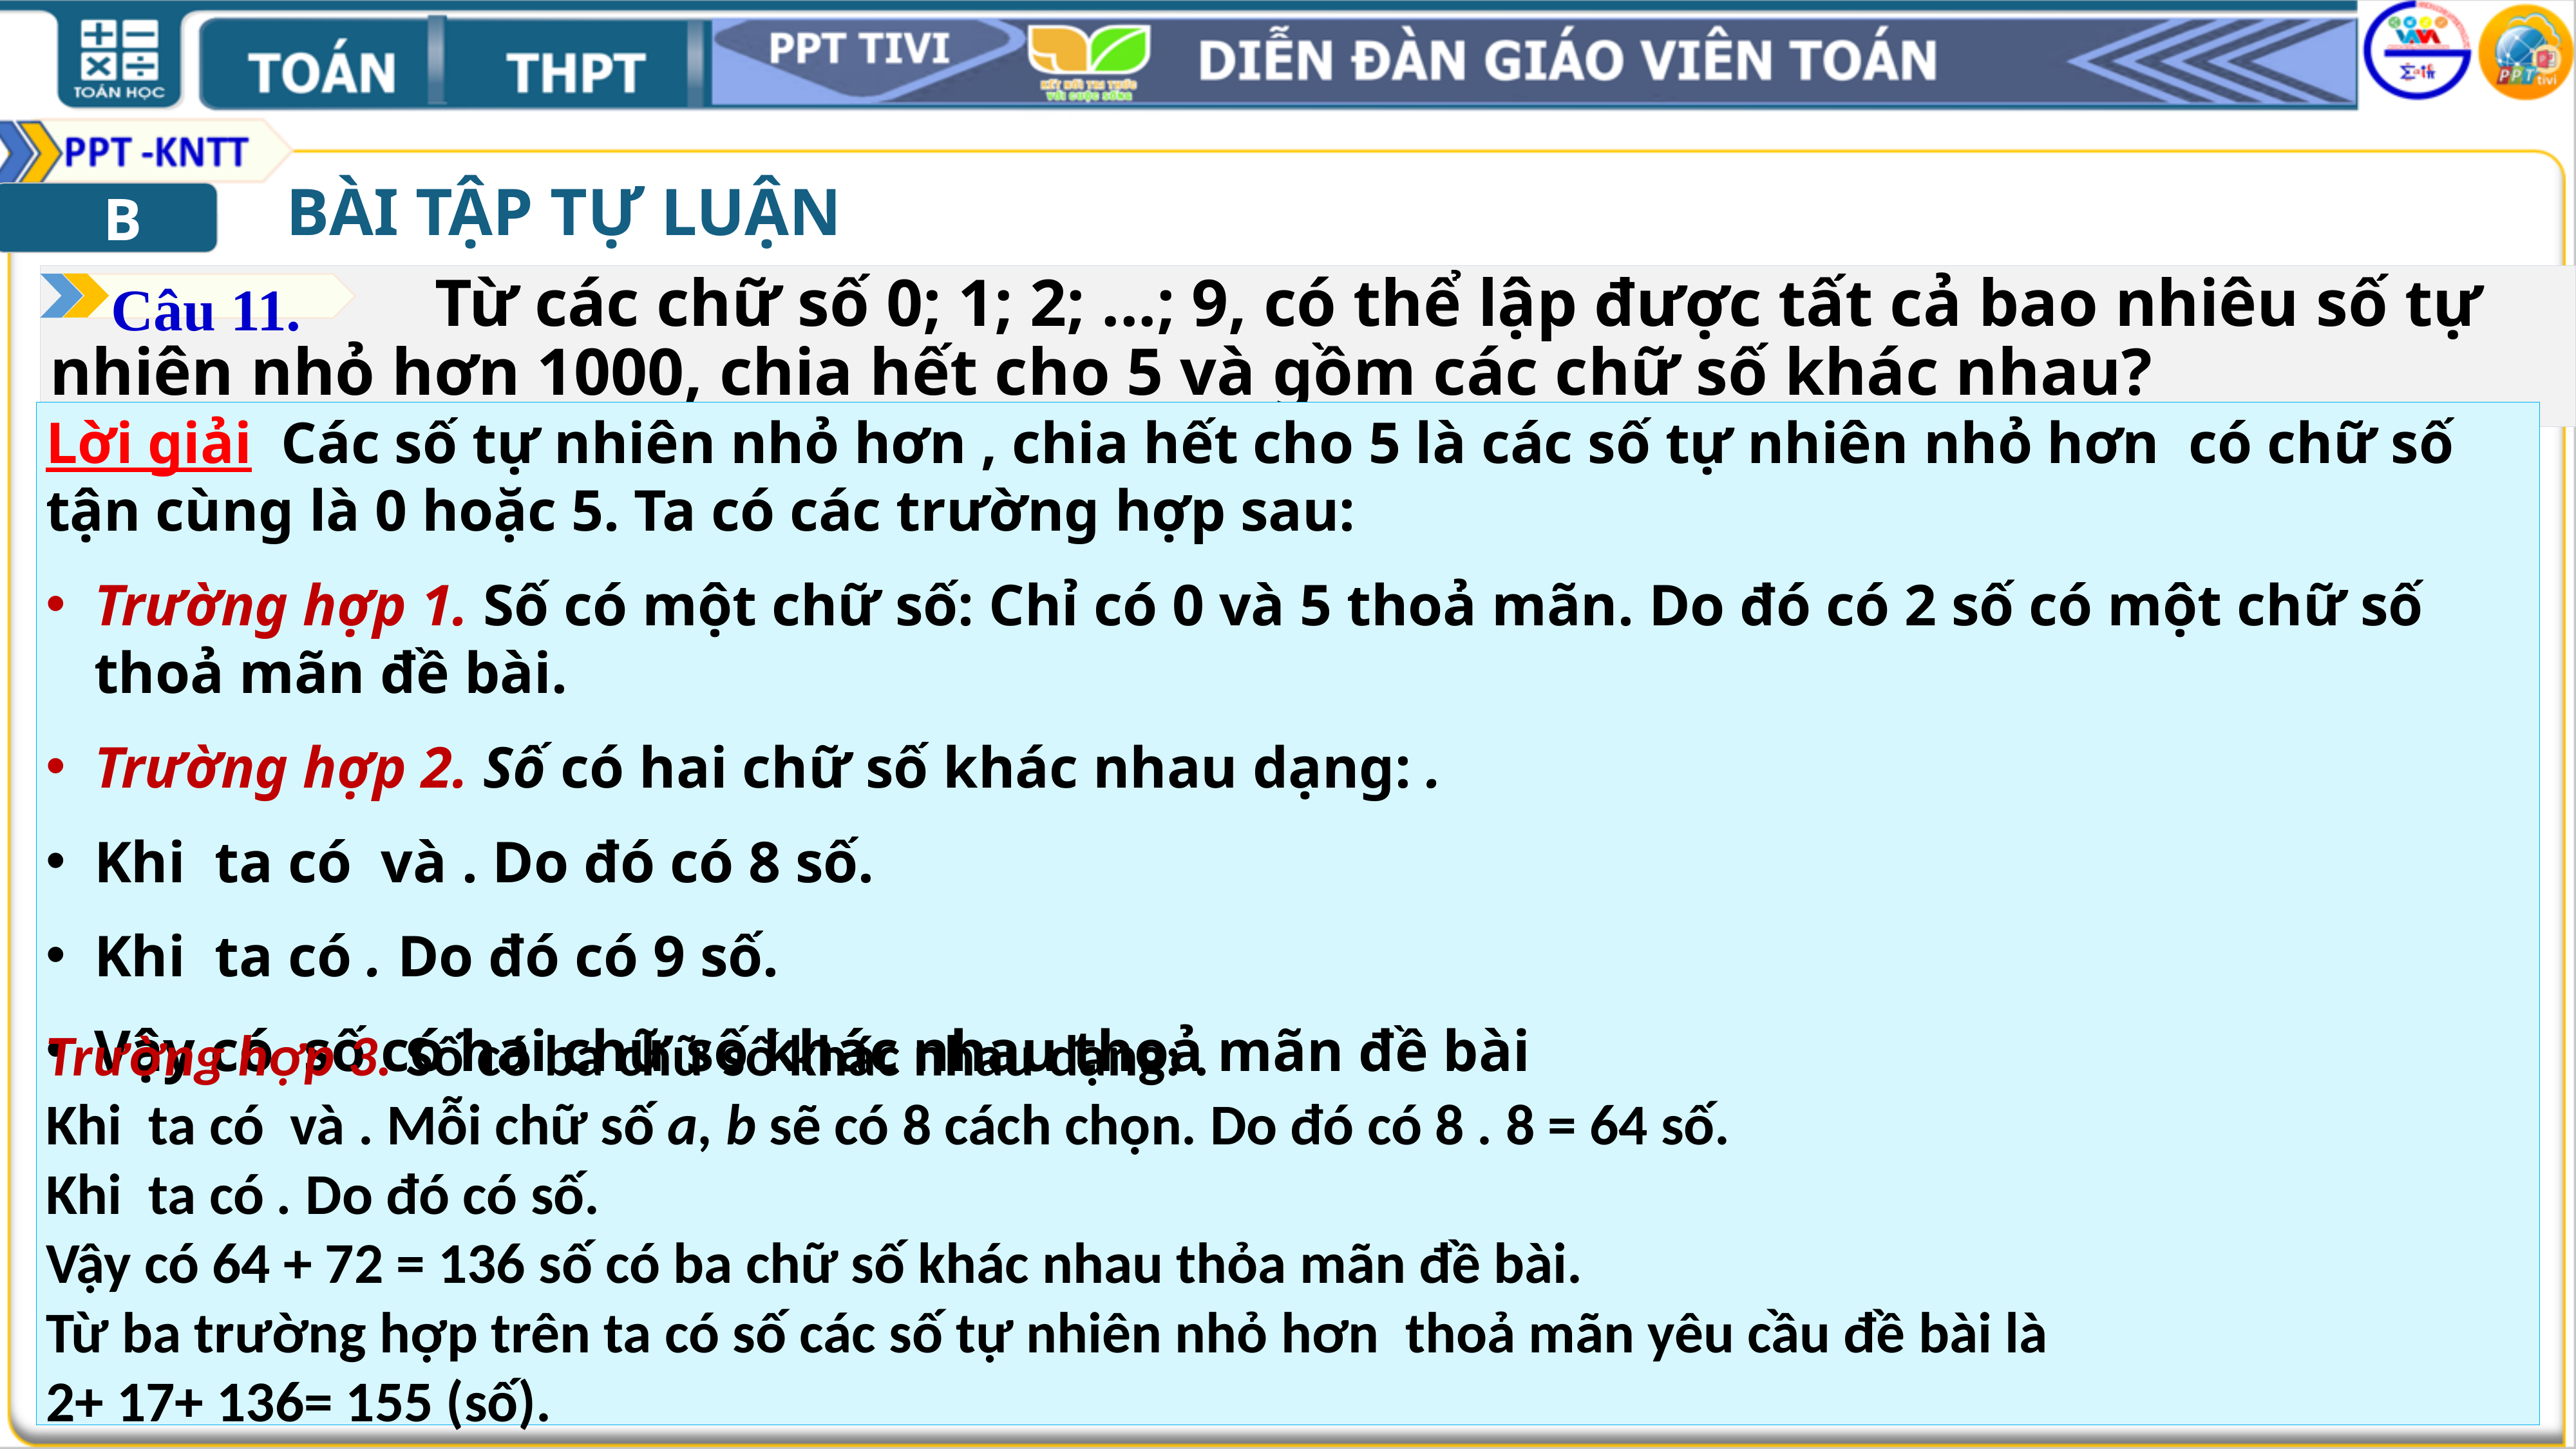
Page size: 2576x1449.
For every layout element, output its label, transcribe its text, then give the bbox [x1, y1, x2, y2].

text_box Từ các chữ số 0; 1; 2; ...; 9, có thể lập được tất cả bao nhiêu số tự nhiên nhỏ hơn 1000, chia hết cho 5 và gồm các chữ số khác nhau? [40, 265, 2576, 427]
text_box B [93, 254, 152, 257]
picture [0, 0, 2576, 1449]
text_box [0, 166, 2069, 254]
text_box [40, 261, 355, 318]
